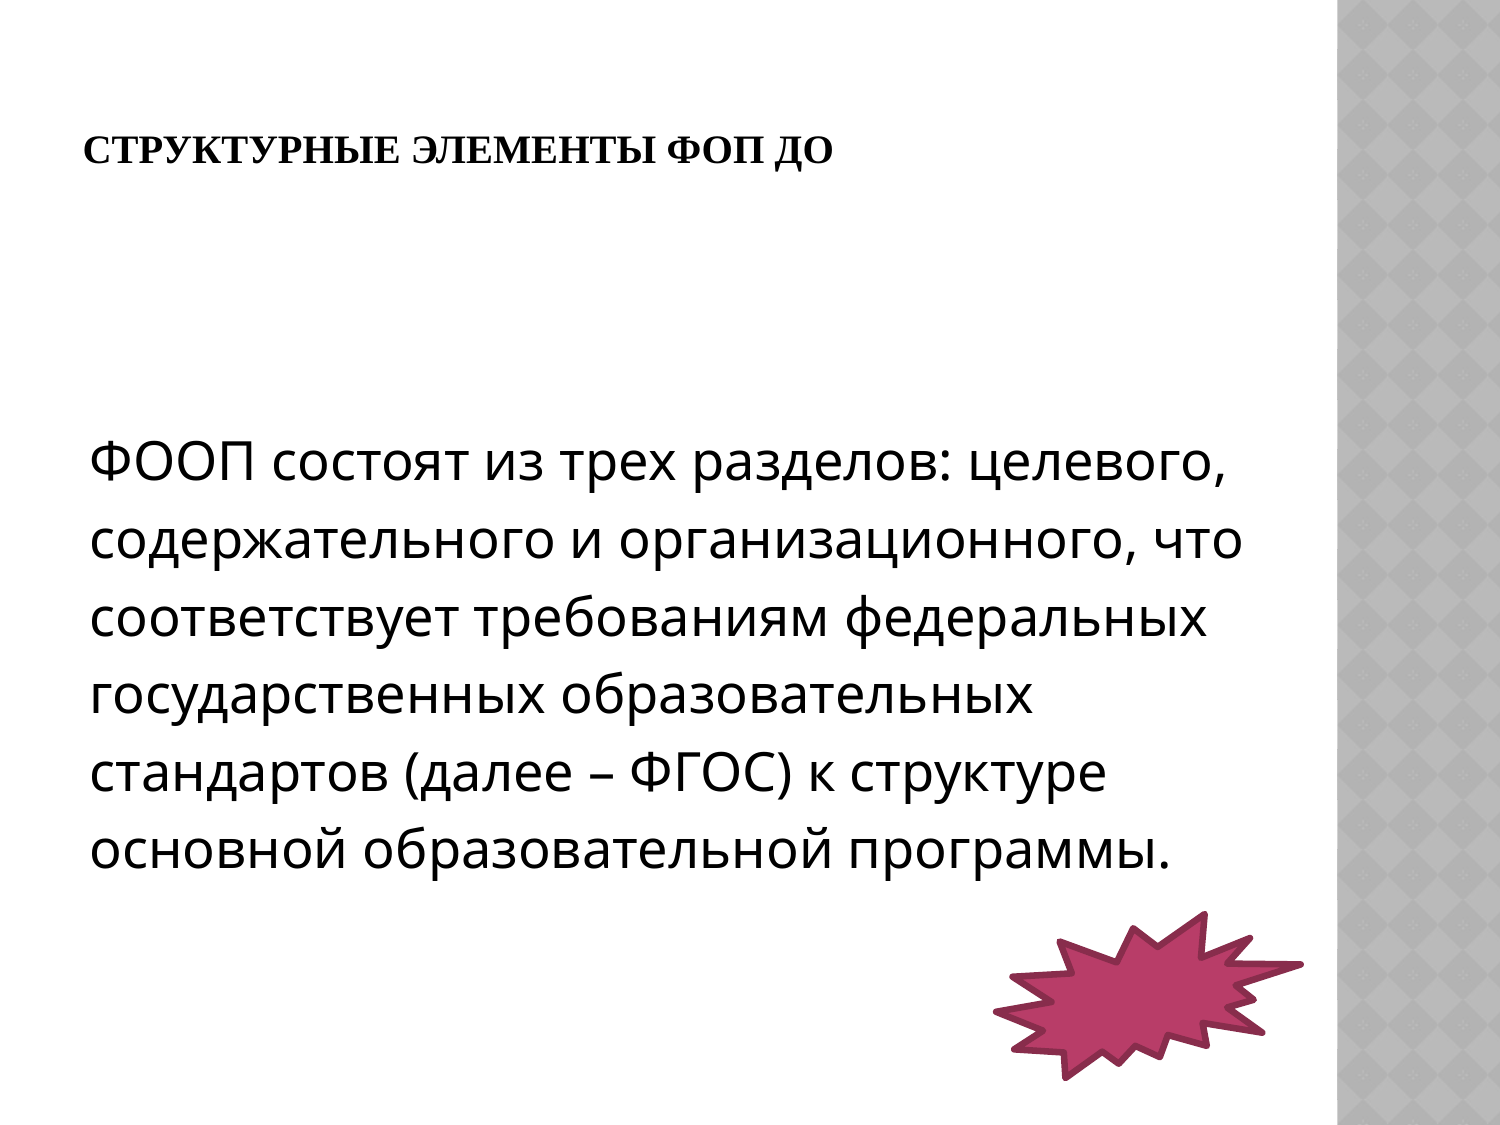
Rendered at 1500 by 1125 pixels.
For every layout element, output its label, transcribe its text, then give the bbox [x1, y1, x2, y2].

text_box [992, 911, 1304, 1082]
title Структурные элементы ФОП ДО [75, 52, 1263, 240]
list ФООП состоят из трех разделов: целевого, содержательного и организационного, что соответствует требованиям федеральных государственных образовательных стандартов (далее – ФГОС) к структуре основной образовательной программы. [75, 264, 1263, 1059]
